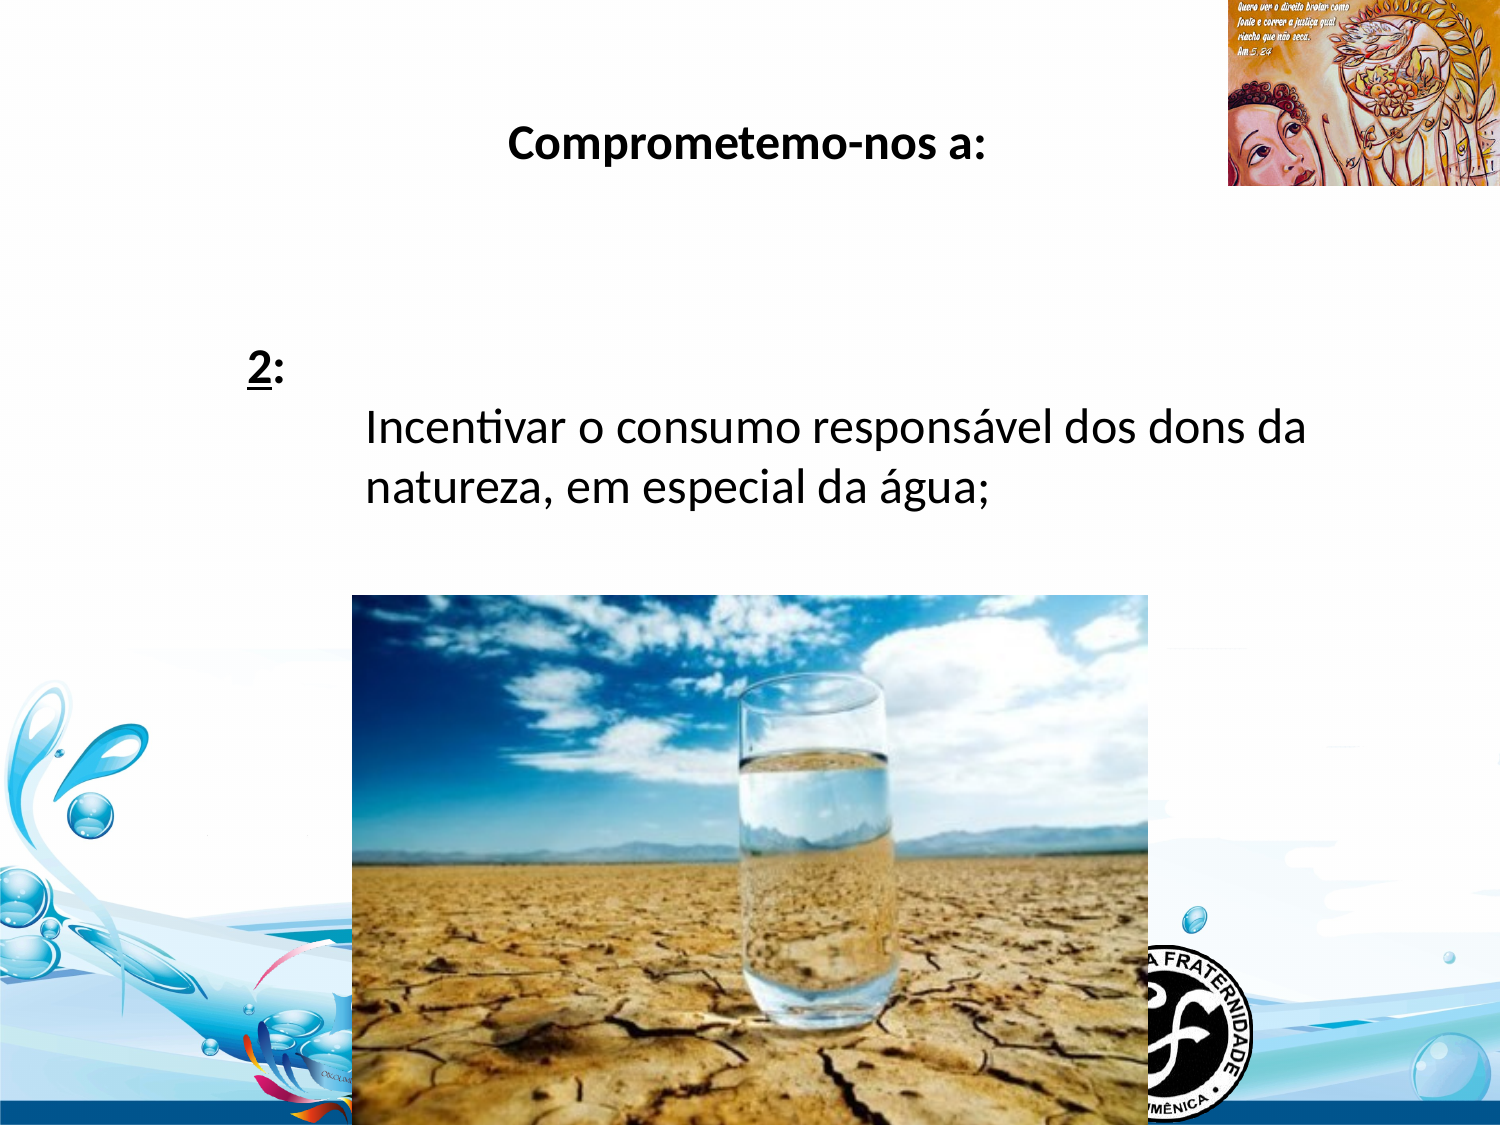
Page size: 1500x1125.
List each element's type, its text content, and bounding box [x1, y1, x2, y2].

picture [0, 0, 1500, 1125]
text_box 2: Incentivar o consumo responsável dos dons da natureza, em especial da água; [0, 326, 1498, 521]
text_box Comprometemo-nos a: [0, 101, 1223, 177]
